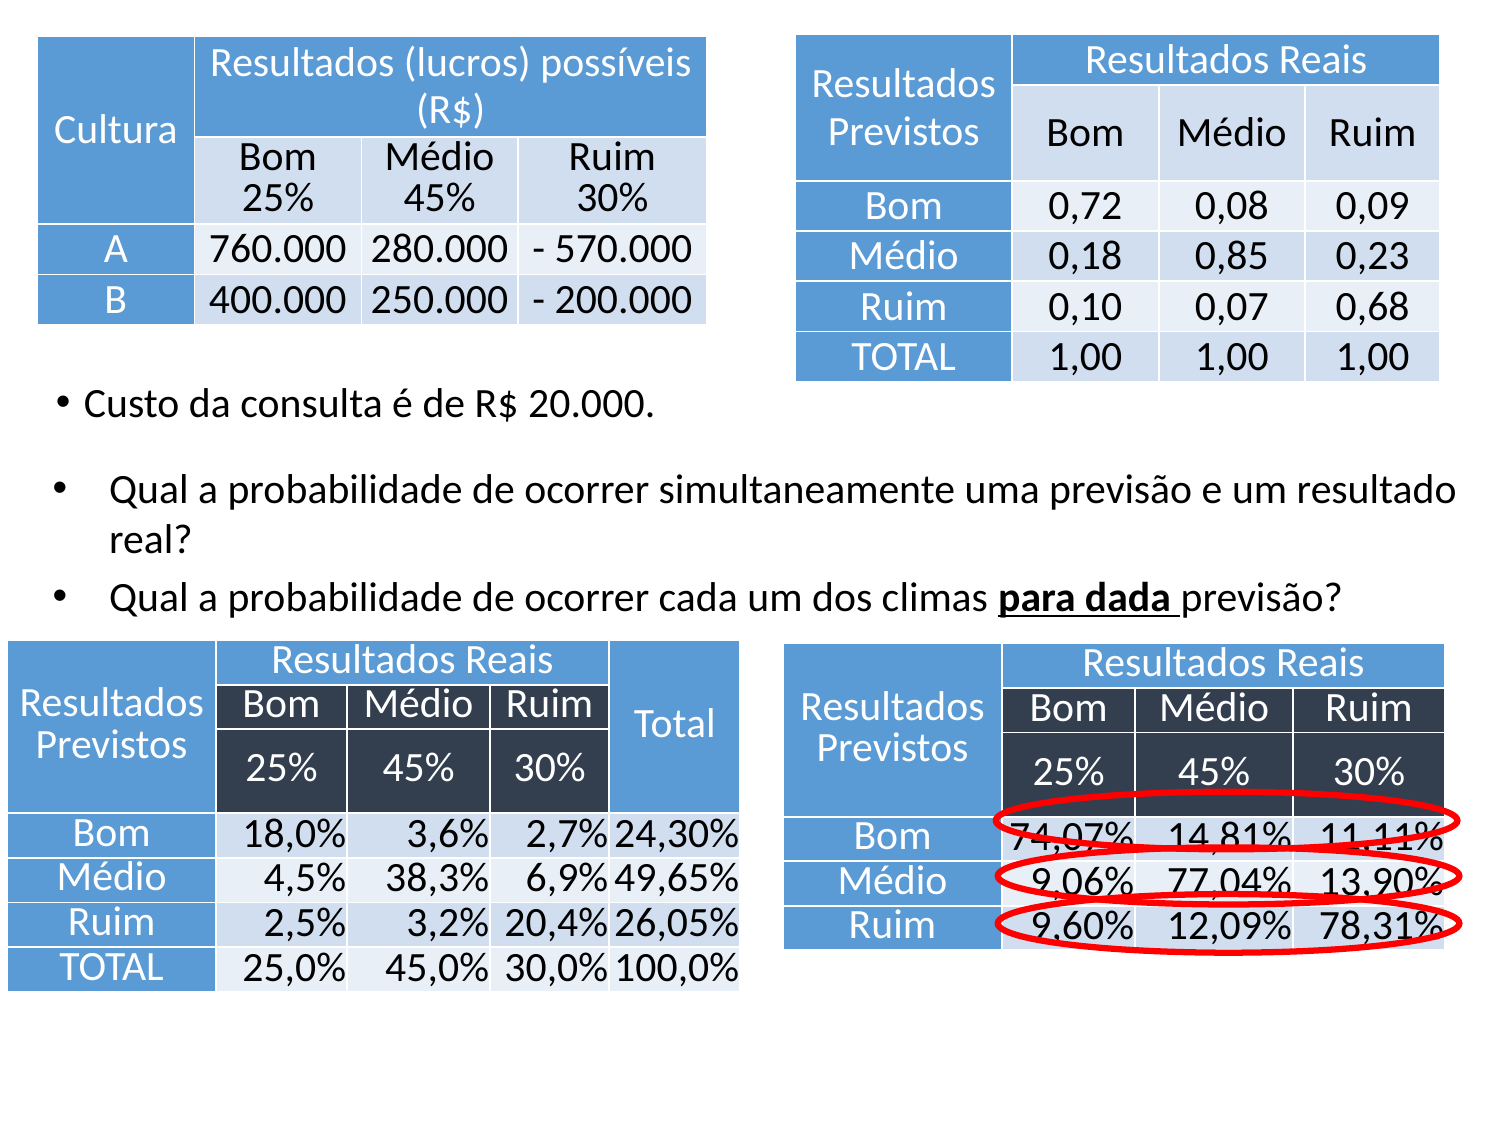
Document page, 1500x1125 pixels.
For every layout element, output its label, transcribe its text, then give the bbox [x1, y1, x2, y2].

table_cell 1,00 [1160, 332, 1304, 381]
table_cell 4,5% [217, 859, 346, 902]
table_cell 9,60% [1003, 932, 1091, 949]
table_cell 25% [1003, 733, 1134, 811]
table_header Resultados Reais [217, 641, 608, 684]
table_cell 30% [491, 730, 608, 812]
table_cell 20,4% [491, 903, 608, 946]
table_cell 74,07% [1003, 830, 1130, 860]
table_cell 400.000 [195, 275, 361, 324]
table_cell 1,00 [1306, 332, 1439, 381]
table_cell TOTAL [8, 948, 215, 991]
table_cell Médio [348, 686, 489, 728]
table_cell - 570.000 [519, 225, 706, 274]
table_cell 0,18 [1013, 232, 1158, 280]
table_cell Médio [784, 862, 1001, 905]
table_cell 9,60% [1003, 907, 1027, 915]
table_header Resultados (lucros) possíveis (R$) [195, 37, 706, 136]
table_cell 78,31% [1366, 936, 1444, 949]
table_cell 0,68 [1306, 282, 1439, 331]
table_cell - 200.000 [519, 275, 706, 324]
table_cell 45% [348, 730, 489, 812]
table_header Resultados Reais [1013, 35, 1439, 84]
table_cell 26,05% [610, 903, 739, 946]
table_cell Bom [1013, 86, 1158, 180]
table_cell 30% [1294, 733, 1444, 809]
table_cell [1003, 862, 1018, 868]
table_cell Médio 45% [362, 138, 517, 223]
text_box [994, 790, 1459, 848]
table_cell Ruim [1306, 86, 1439, 180]
table_cell Bom [1003, 689, 1134, 732]
table_cell Ruim [8, 903, 215, 946]
table_cell Ruim 30% [519, 138, 706, 223]
table_cell Médio [796, 232, 1011, 280]
table_cell 1,00 [1013, 332, 1158, 373]
table_cell 760.000 [195, 225, 361, 274]
table_cell TOTAL [796, 332, 1011, 373]
table_cell A [38, 225, 194, 274]
text_box Qual a probabilidade de ocorrer simultaneamente uma previsão e um resultado real? Qual a probabilidade de ocorrer cada um dos climas para dada previsão? [44, 457, 1500, 536]
table_cell 0,23 [1306, 232, 1439, 280]
table_header Resultados Previstos [796, 35, 1011, 180]
table_cell Bom [784, 818, 1001, 860]
table_cell 49,65% [610, 859, 739, 902]
table_cell 18,0% [217, 814, 346, 857]
text_box [996, 893, 1461, 954]
table_cell Bom 25% [195, 138, 361, 223]
table_cell 2,7% [491, 814, 608, 857]
table_cell 0,10 [1013, 282, 1158, 331]
table_cell 25% [217, 730, 346, 812]
table_cell 3,6% [348, 814, 489, 857]
table_cell Bom [796, 182, 1011, 230]
table_cell 25,0% [217, 948, 346, 991]
table_cell 0,09 [1306, 182, 1439, 230]
table_cell 11,11% [1327, 832, 1444, 860]
table_cell 0,08 [1160, 182, 1304, 230]
table_cell 13,90% [1378, 888, 1444, 905]
table_cell Ruim [491, 686, 608, 728]
table_cell Ruim [1294, 689, 1444, 732]
table_header Resultados Previstos [8, 641, 215, 812]
table_cell 0,85 [1160, 232, 1304, 280]
table_header Total [610, 641, 739, 812]
table_cell Ruim [784, 907, 1001, 949]
table_header Cultura [38, 37, 194, 223]
table_cell Médio [1136, 689, 1292, 732]
table_cell 24,30% [610, 814, 739, 857]
table_cell Médio [1160, 86, 1304, 180]
table_cell 30,0% [491, 948, 608, 991]
table_cell Bom [8, 814, 215, 857]
table_cell 45% [1136, 733, 1292, 792]
table_cell 38,3% [348, 859, 489, 902]
table_cell Bom [217, 686, 346, 728]
table_cell 0,07 [1160, 282, 1304, 331]
table_cell 6,9% [491, 859, 608, 902]
table_header Resultados Previstos [784, 644, 1001, 816]
table_cell 3,2% [348, 903, 489, 946]
table_cell 0,72 [1013, 182, 1158, 230]
text_box [996, 846, 1461, 899]
table_cell Ruim [796, 282, 1011, 331]
list Custo da consulta é de R$ 20.000. [40, 373, 1186, 414]
table_cell 250.000 [362, 275, 517, 324]
table_cell 9,06% [1003, 884, 1079, 905]
table_cell 280.000 [362, 225, 517, 274]
table_cell Médio [8, 859, 215, 902]
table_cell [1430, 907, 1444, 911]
table_cell 2,5% [217, 903, 346, 946]
table_cell 45,0% [348, 948, 489, 991]
table_cell 100,0% [610, 948, 739, 991]
table_cell B [38, 275, 194, 324]
table_header Resultados Reais [1003, 644, 1444, 687]
